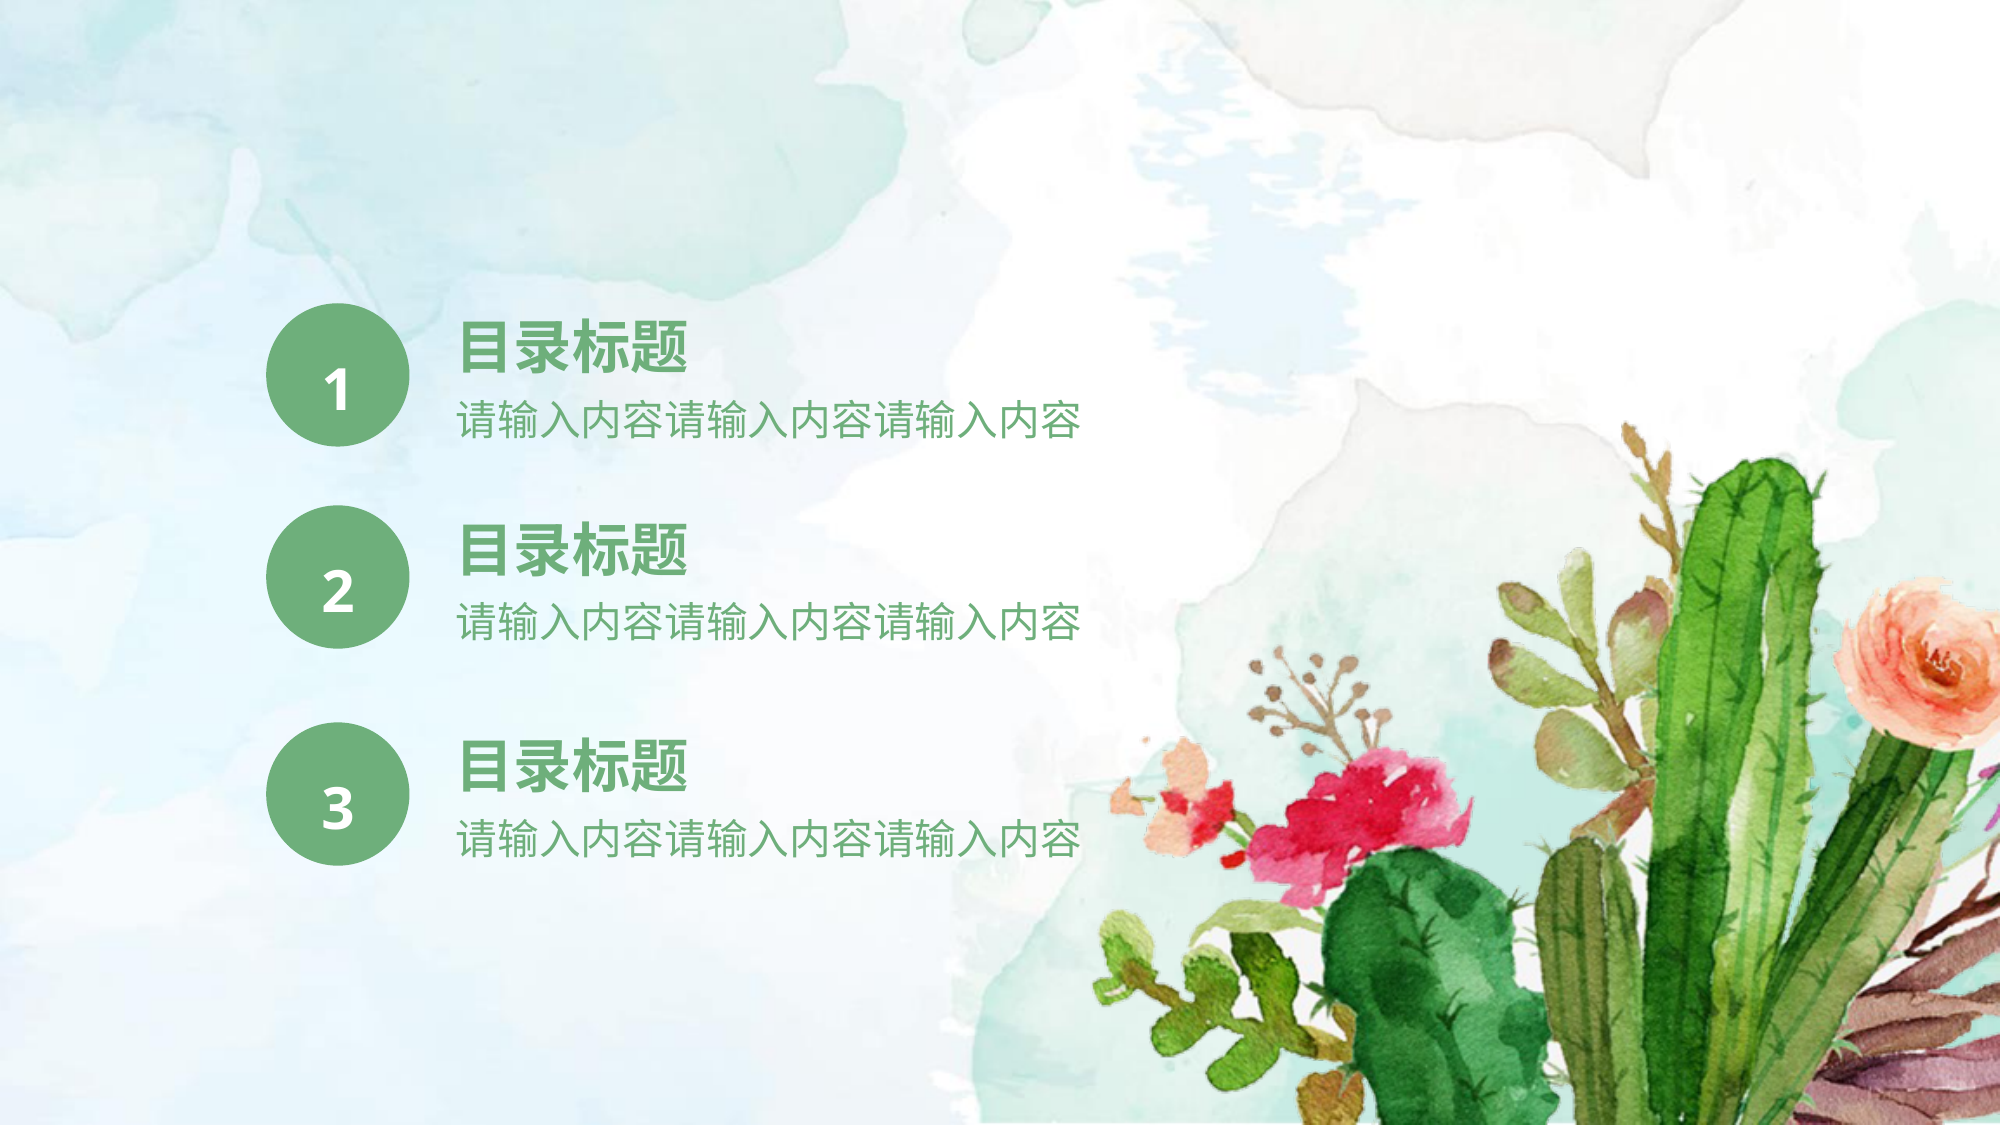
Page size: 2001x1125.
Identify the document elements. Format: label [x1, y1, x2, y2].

text_box [266, 470, 1123, 649]
picture [0, 0, 2000, 1125]
text_box [266, 687, 1123, 866]
text_box [266, 268, 1123, 447]
